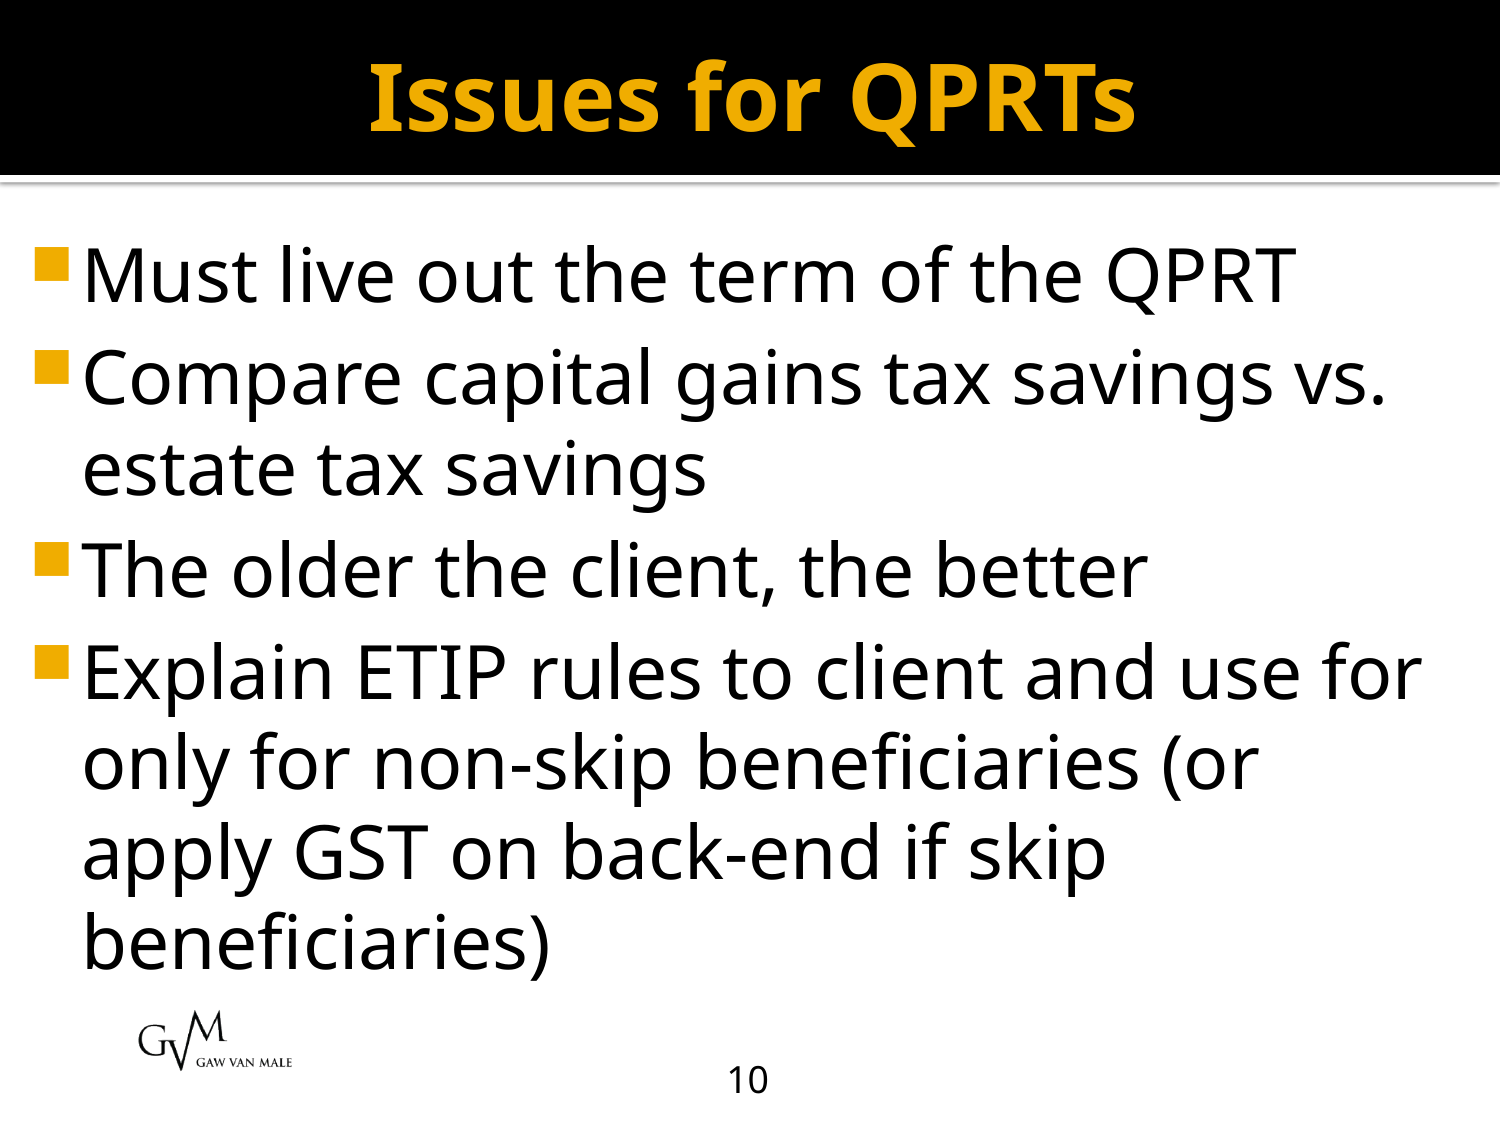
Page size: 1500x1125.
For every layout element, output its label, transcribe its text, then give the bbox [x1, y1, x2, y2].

list Must live out the term of the QPRT Compare capital gains tax savings vs. estate tax savings The older the client, the better Explain ETIP rules to client and use for only for non-skip beneficiaries (or apply GST on back-end if skip beneficiaries) [0, 212, 1461, 972]
title Issues for QPRTs [75, 25, 1425, 163]
picture [126, 999, 302, 1085]
